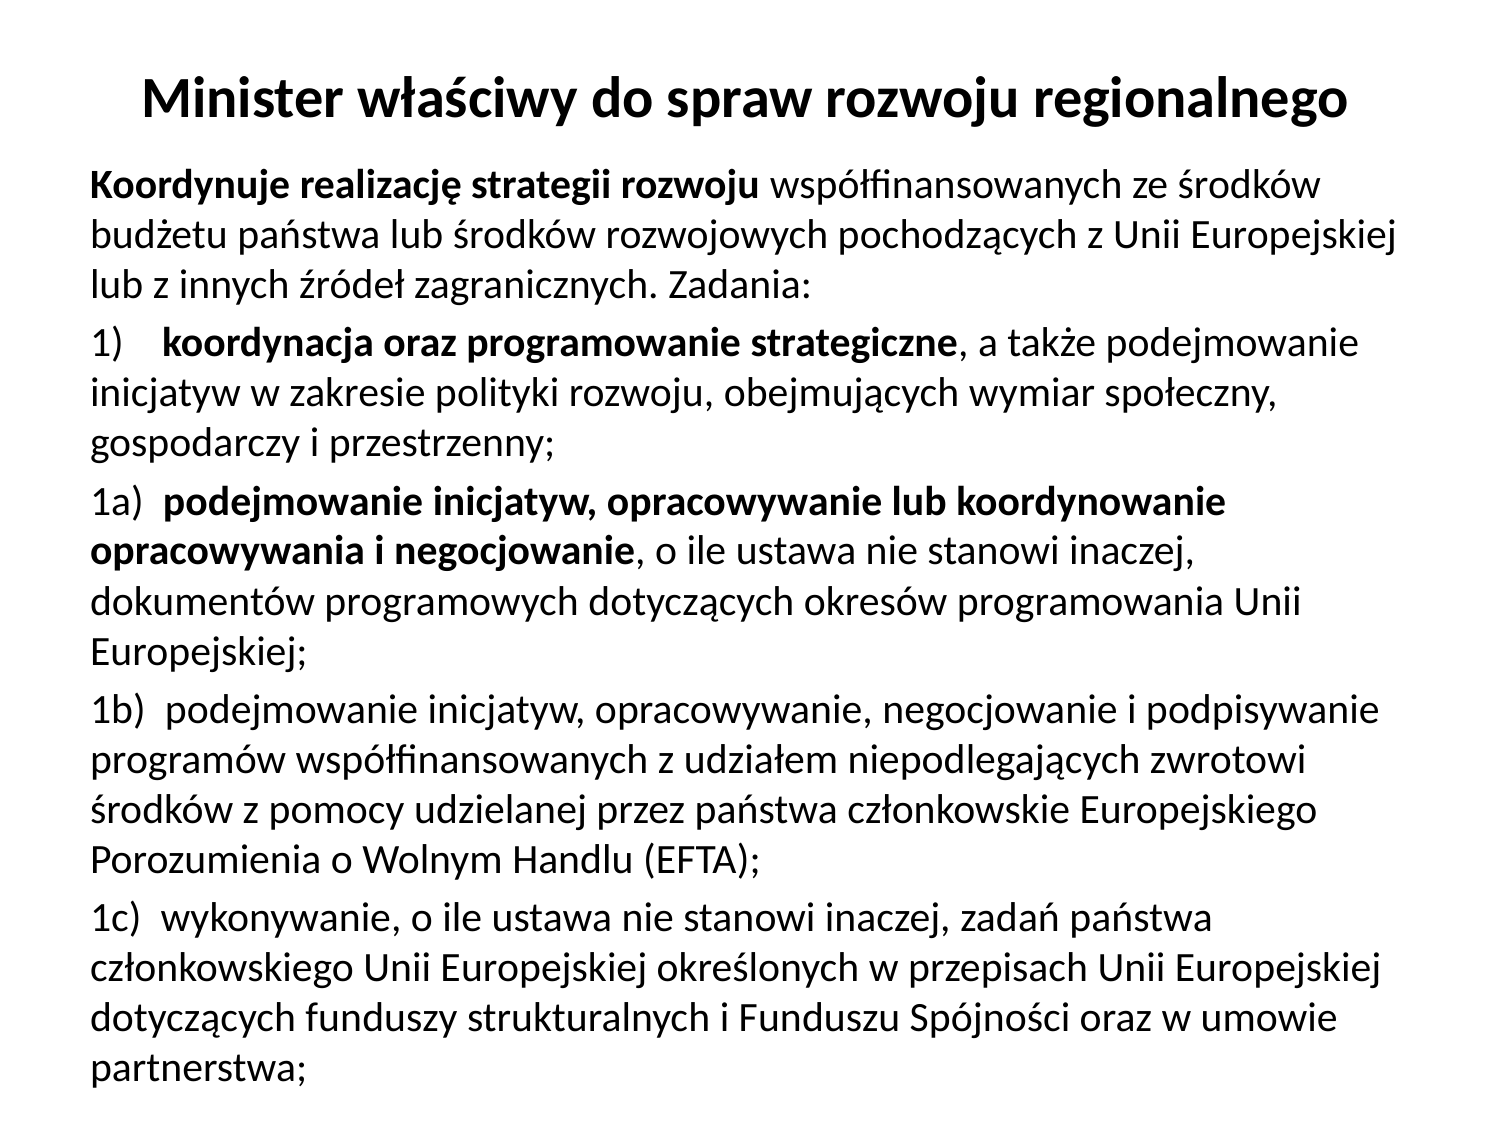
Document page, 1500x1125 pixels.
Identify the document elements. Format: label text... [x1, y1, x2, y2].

title Minister właściwy do spraw rozwoju regionalnego [76, 0, 1427, 188]
list Koordynuje realizację strategii rozwoju współfinansowanych ze środków budżetu państwa lub środków rozwojowych pochodzących z Unii Europejskiej lub z innych źródeł zagranicznych. Zadania: 1) koordynacja oraz programowanie strategiczne, a także podejmowanie inicjatyw w zakresie polityki rozwoju, obejmujących wymiar społeczny, gospodarczy i przestrzenny; 1a) podejmowanie inicjatyw, opracowywanie lub koordynowanie opracowywania i negocjowanie, o ile ustawa nie stanowi inaczej, dokumentów programowych dotyczących okresów programowania Unii Europejskiej; 1b) podejmowanie inicjatyw, opracowywanie, negocjowanie i podpisywanie programów współfinansowanych z udziałem niepodlegających zwrotowi środków z pomocy udzielanej przez państwa członkowskie Europejskiego Porozumienia o Wolnym Handlu (EFTA); 1c) wykonywanie, o ile ustawa nie stanowi inaczej, zadań państwa członkowskiego Unii Europejskiej określonych w przepisach Unii Europejskiej dotyczących funduszy strukturalnych i Funduszu Spójności oraz w umowie partnerstwa; [75, 149, 1425, 1005]
